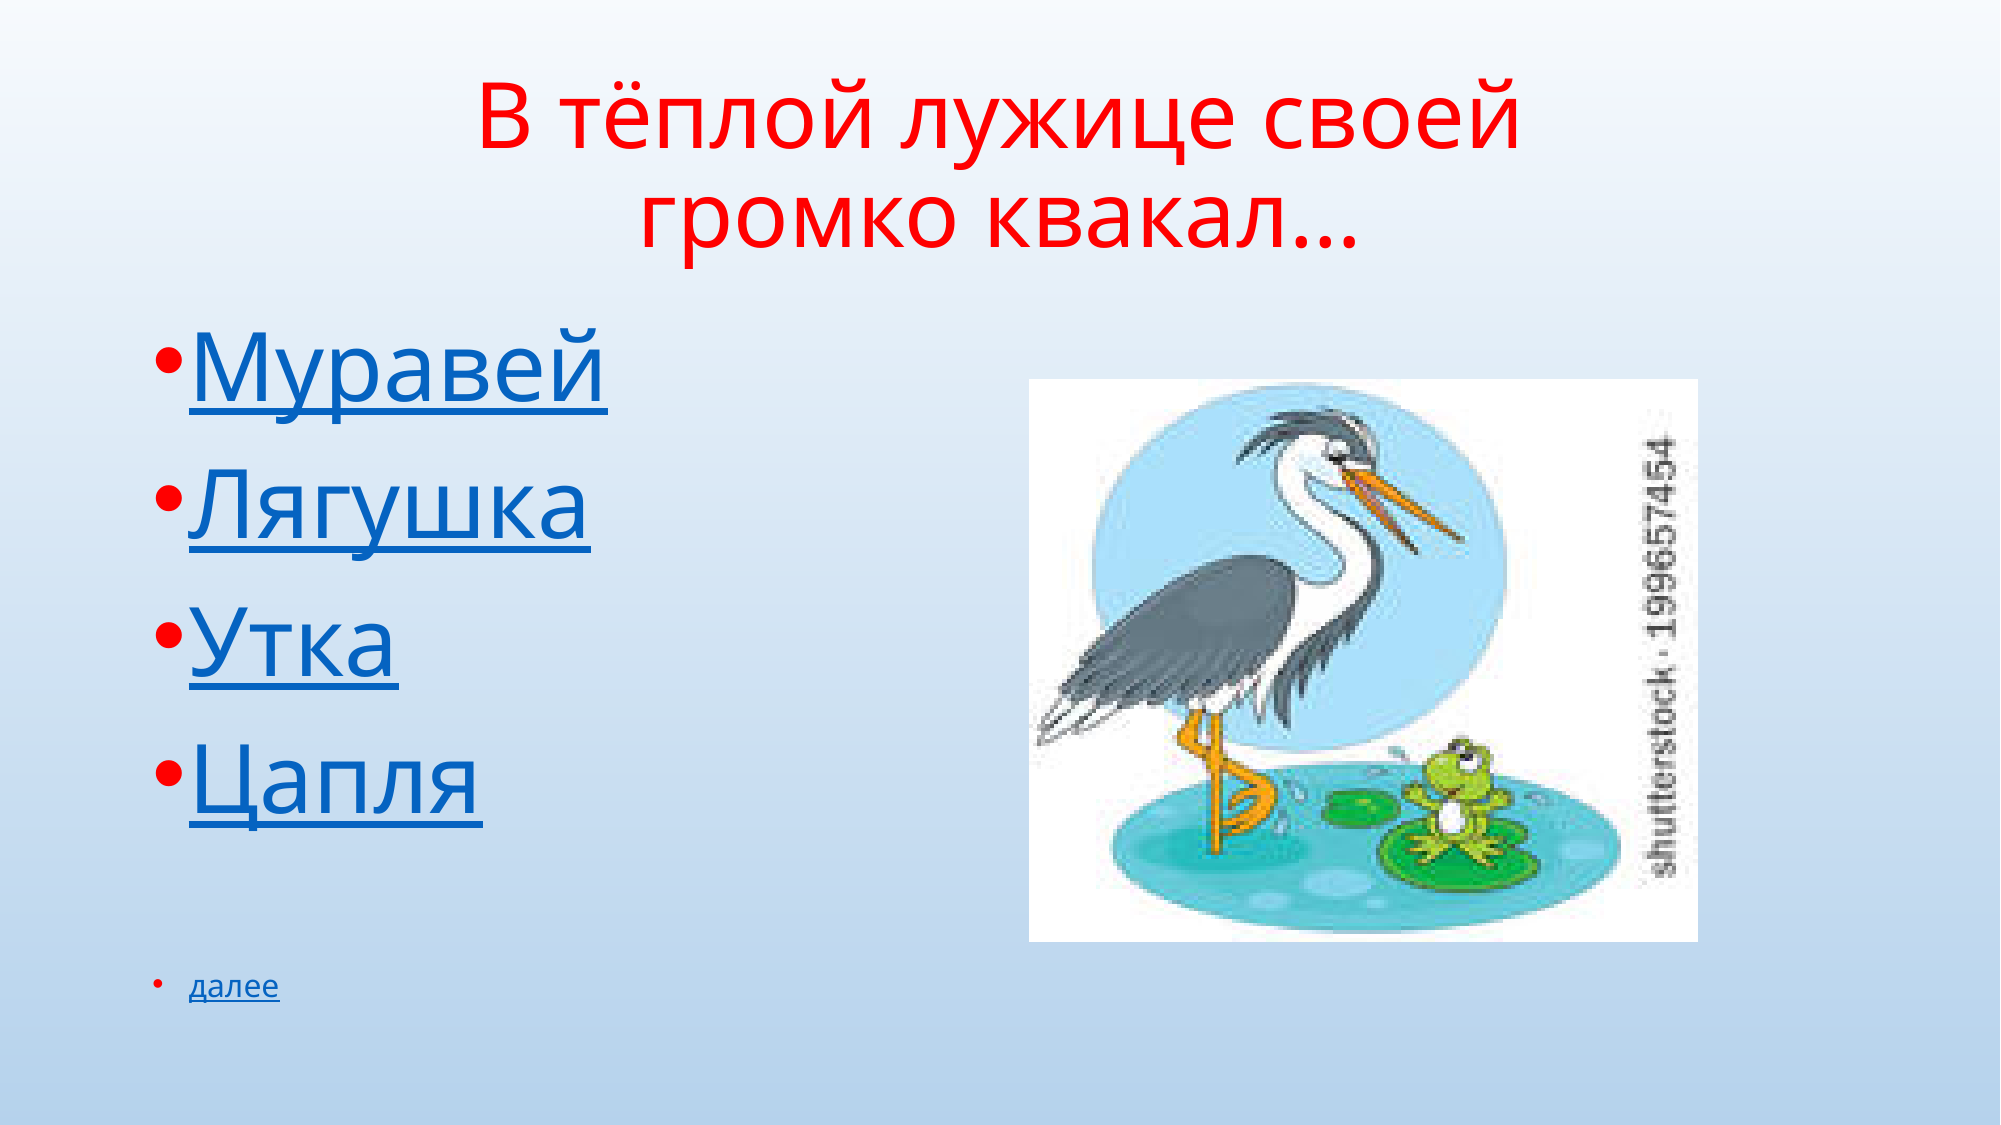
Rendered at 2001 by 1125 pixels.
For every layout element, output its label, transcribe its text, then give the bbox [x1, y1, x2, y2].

list Муравей Лягушка Утка Цапля далее [137, 299, 1863, 1014]
title В тёплой лужице своей громко квакал… [137, 59, 1863, 278]
picture [1029, 379, 1698, 942]
